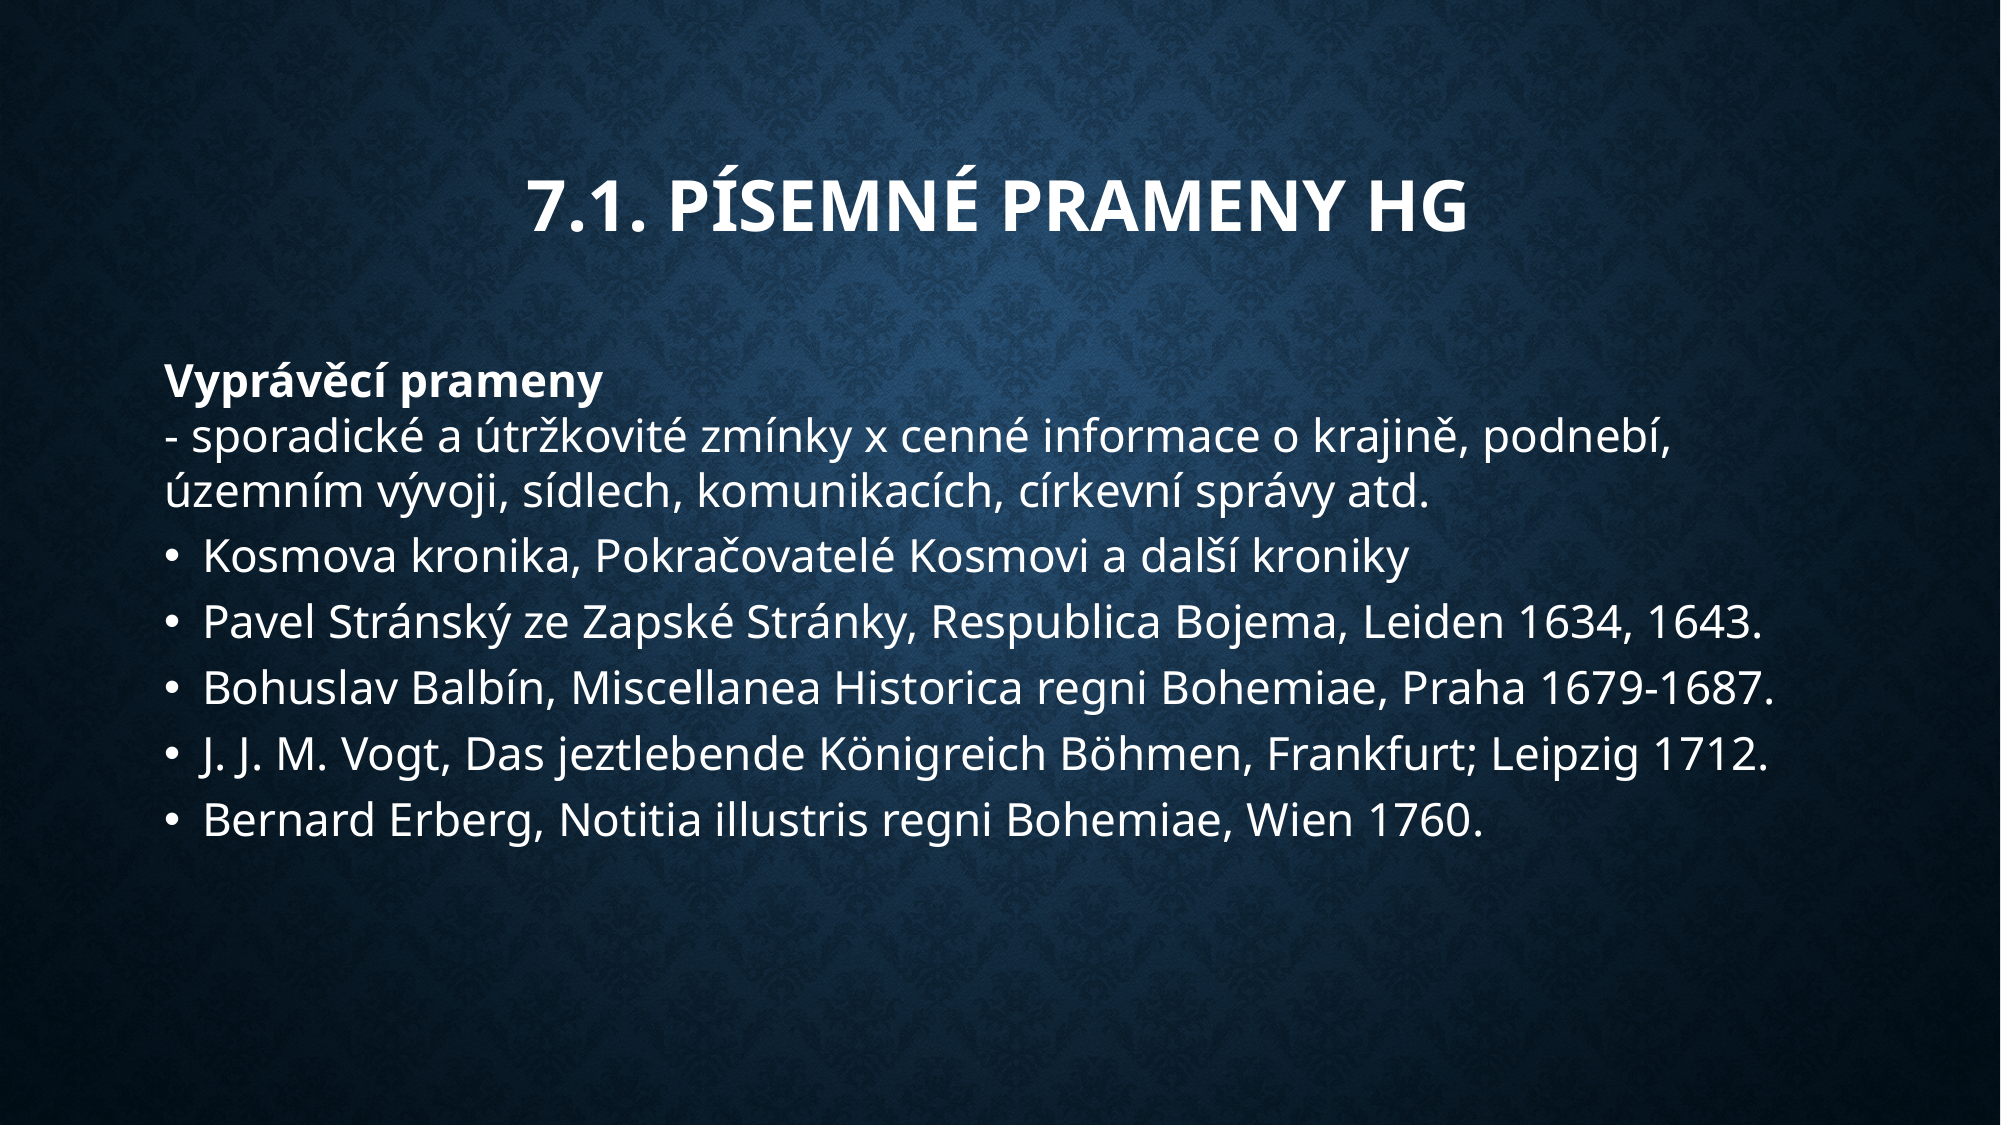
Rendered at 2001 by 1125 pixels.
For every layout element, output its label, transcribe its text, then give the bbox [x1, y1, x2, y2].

picture [0, 0, 2001, 1125]
text_box 7.1. Písemné prameny HG [149, 99, 1849, 318]
text_box Vyprávěcí prameny - sporadické a útržkovité zmínky x cenné informace o krajině, podnebí, územním vývoji, sídlech, komunikacích, církevní správy atd. Kosmova kronika, Pokračovatelé Kosmovi a další kroniky Pavel Stránský ze Zapské Stránky, Respublica Bojema, Leiden 1634, 1643. Bohuslav Balbín, Miscellanea Historica regni Bohemiae, Praha 1679-1687. J. J. M. Vogt, Das jeztlebende Königreich Böhmen, Frankfurt; Leipzig 1712. Bernard Erberg, Notitia illustris regni Bohemiae, Wien 1760. [149, 343, 1849, 950]
